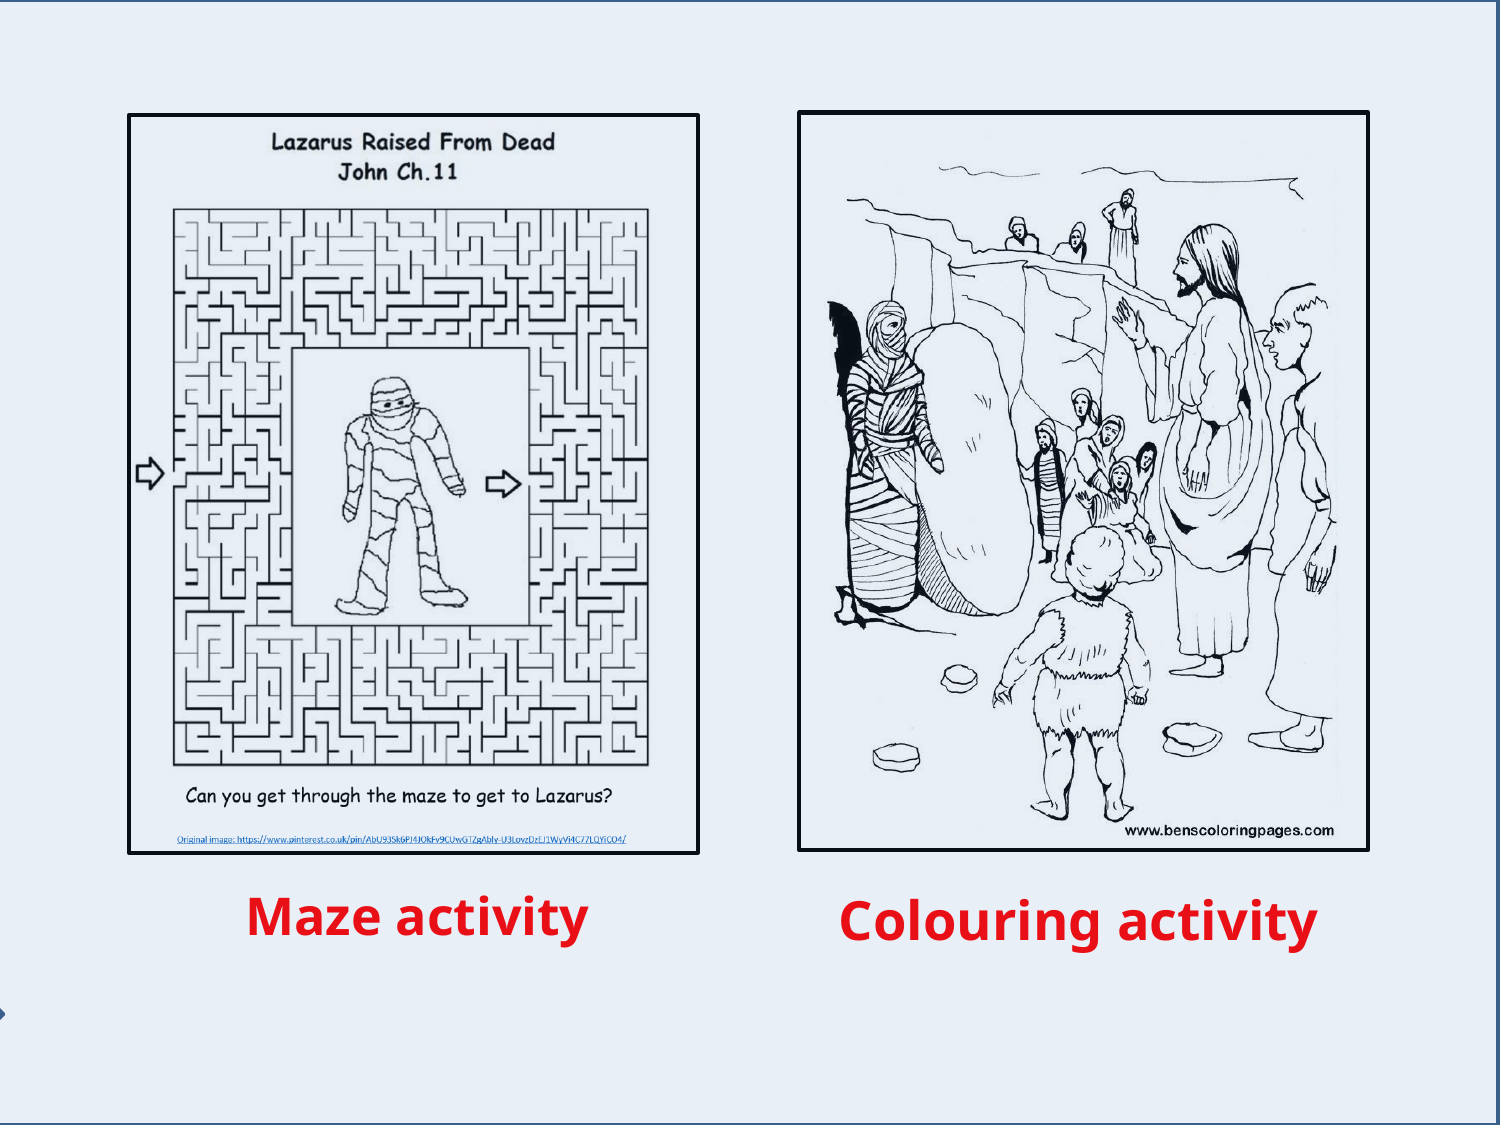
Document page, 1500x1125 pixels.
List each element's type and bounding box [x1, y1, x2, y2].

picture [816, 113, 1342, 846]
text_box [0, 0, 1500, 1125]
picture [129, 120, 731, 898]
text_box [0, 1008, 6, 1021]
